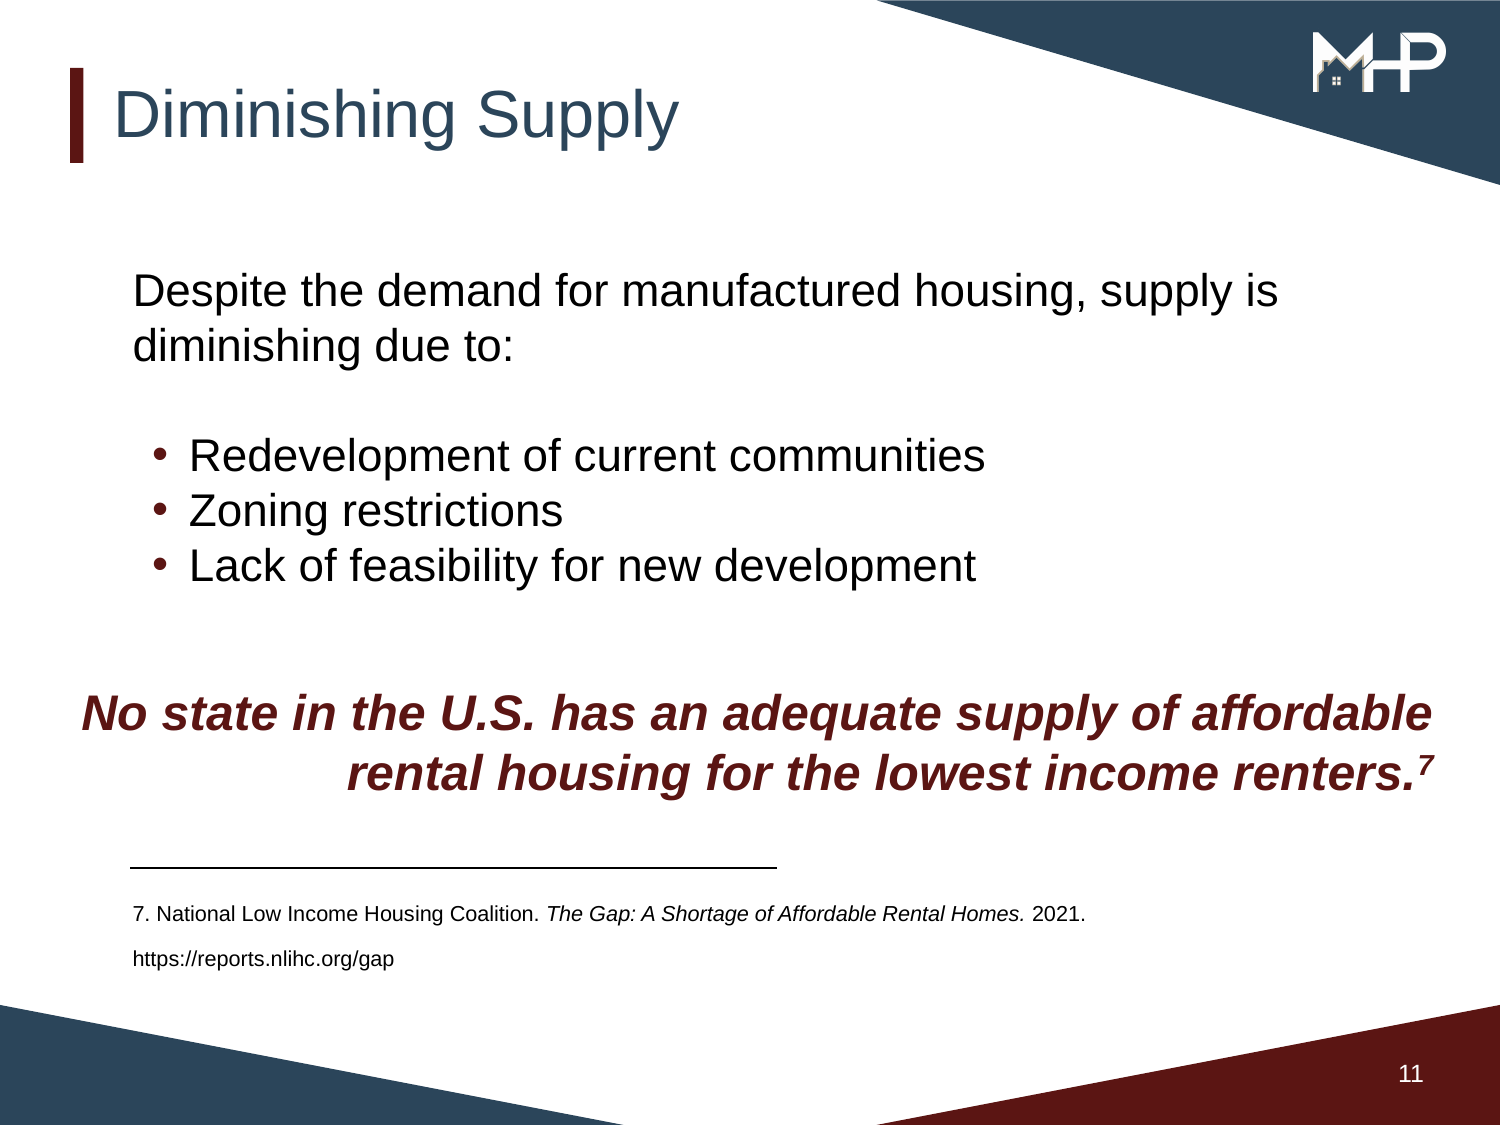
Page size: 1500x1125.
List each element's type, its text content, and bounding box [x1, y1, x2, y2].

picture [1313, 28, 1446, 92]
title Diminishing Supply [98, 83, 994, 148]
slide_number 11 [1354, 1042, 1439, 1103]
text_box No state in the U.S. has an adequate supply of affordable rental housing for the lowest income renters.7 [51, 673, 1449, 809]
text_box Despite the demand for manufactured housing, supply is diminishing due to: Redevelopment of current communities Zoning restrictions Lack of feasibility for new development [117, 253, 1355, 599]
text_box 7. National Low Income Housing Coalition. The Gap: A Shortage of Affordable Rental Homes. 2021. https://reports.nlihc.org/gap [117, 888, 1355, 993]
